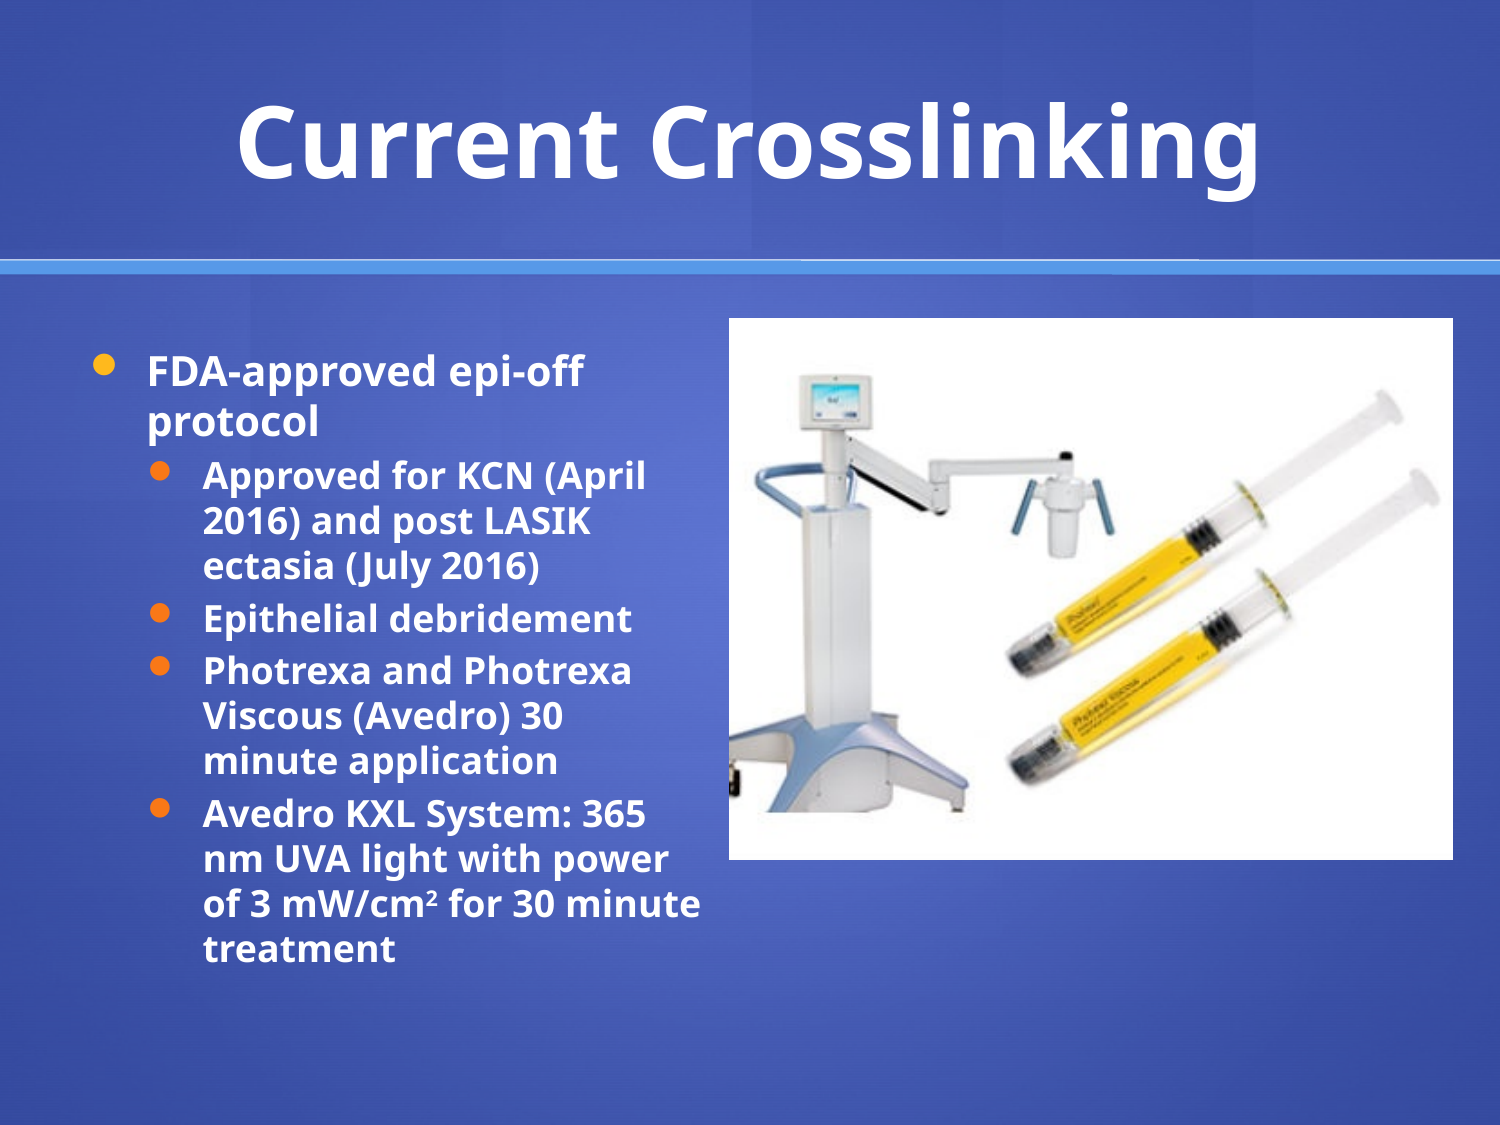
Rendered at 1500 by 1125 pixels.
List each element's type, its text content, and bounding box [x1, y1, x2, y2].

title Current Crosslinking [75, 45, 1425, 233]
picture [728, 316, 1454, 862]
list FDA-approved epi-off protocol Approved for KCN (April 2016) and post LASIK ectasia (July 2016) Epithelial debridement Photrexa and Photrexa Viscous (Avedro) 30 minute application Avedro KXL System: 365 nm UVA light with power of 3 mW/cm2 for 30 minute treatment [75, 337, 720, 991]
